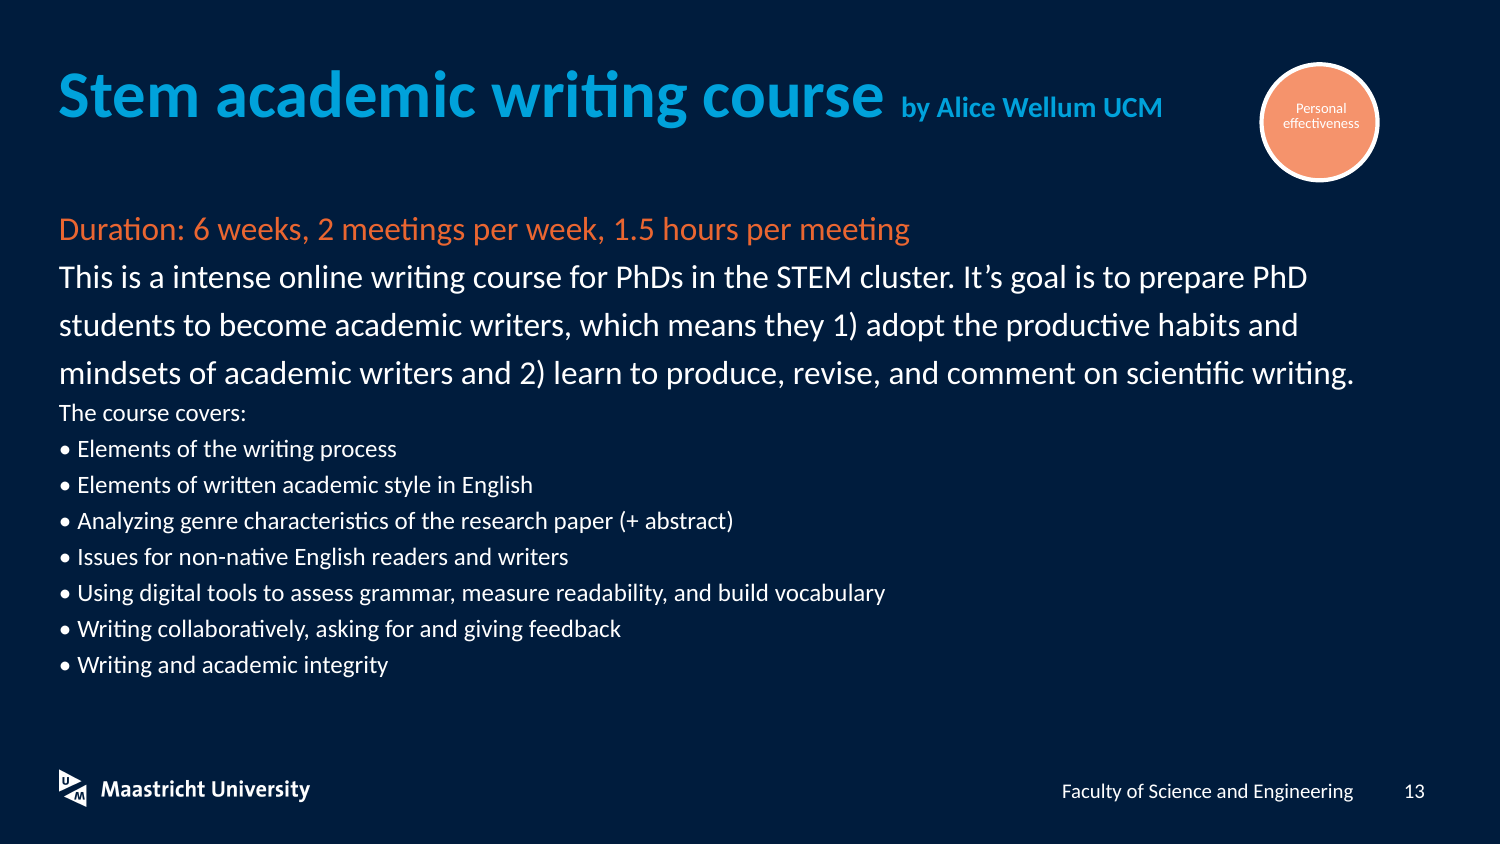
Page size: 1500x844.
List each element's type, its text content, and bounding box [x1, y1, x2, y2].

picture [59, 759, 317, 823]
slide_number 13 [1364, 777, 1425, 823]
footer Faculty of Science and Engineering [700, 777, 1354, 823]
list Duration: 6 weeks, 2 meetings per week, 1.5 hours per meeting This is a intense online writing course for PhDs in the STEM cluster. It’s goal is to prepare PhD students to become academic writers, which means they 1) adopt the productive habits and mindsets of academic writers and 2) learn to produce, revise, and comment on scientific writing. The course covers: • Elements of the writing process • Elements of written academic style in English • Analyzing genre characteristics of the research paper (+ abstract) • Issues for non-native English readers and writers • Using digital tools to assess grammar, measure readability, and build vocabulary • Writing collaboratively, asking for and giving feedback • Writing and academic integrity [59, 159, 1425, 707]
title Stem academic writing course by Alice Wellum UCM [59, 50, 1425, 159]
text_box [1261, 63, 1378, 181]
